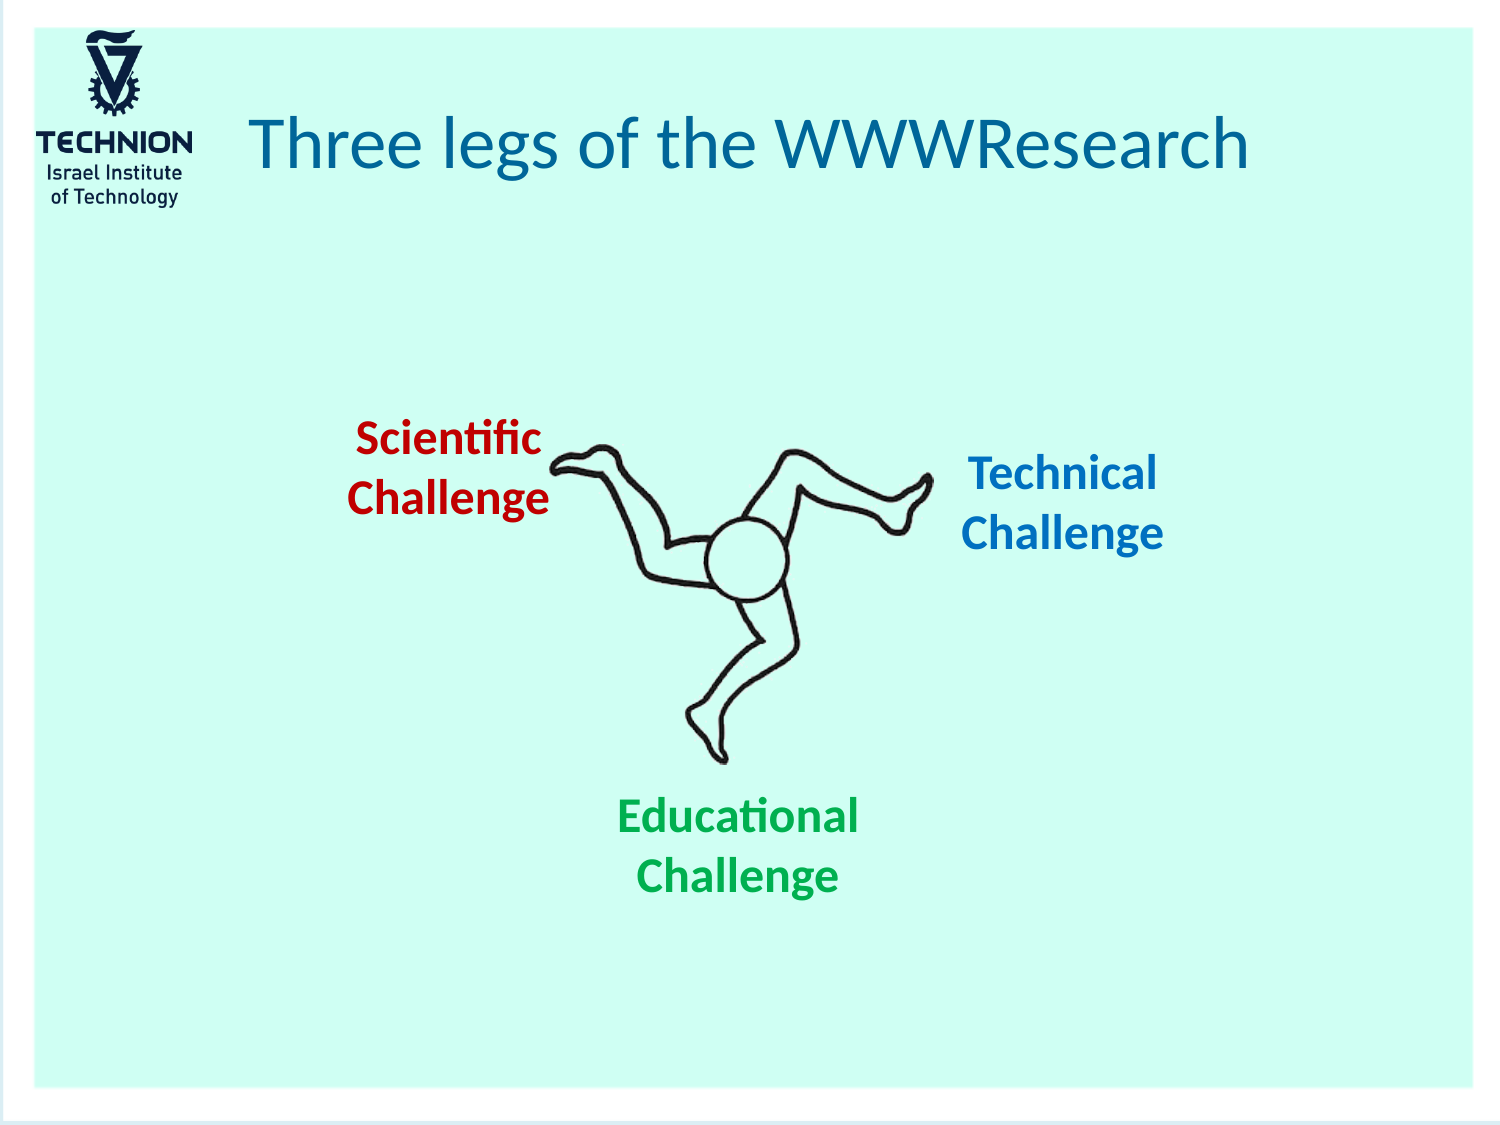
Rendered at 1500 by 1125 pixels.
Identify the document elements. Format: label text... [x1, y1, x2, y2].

text_box Educational Challenge [566, 775, 910, 910]
picture [4, 0, 1500, 1119]
text_box Technical Challenge [891, 432, 1235, 568]
text_box Scientific Challenge [277, 397, 621, 532]
title Three legs of the WWWResearch [75, 45, 1425, 233]
